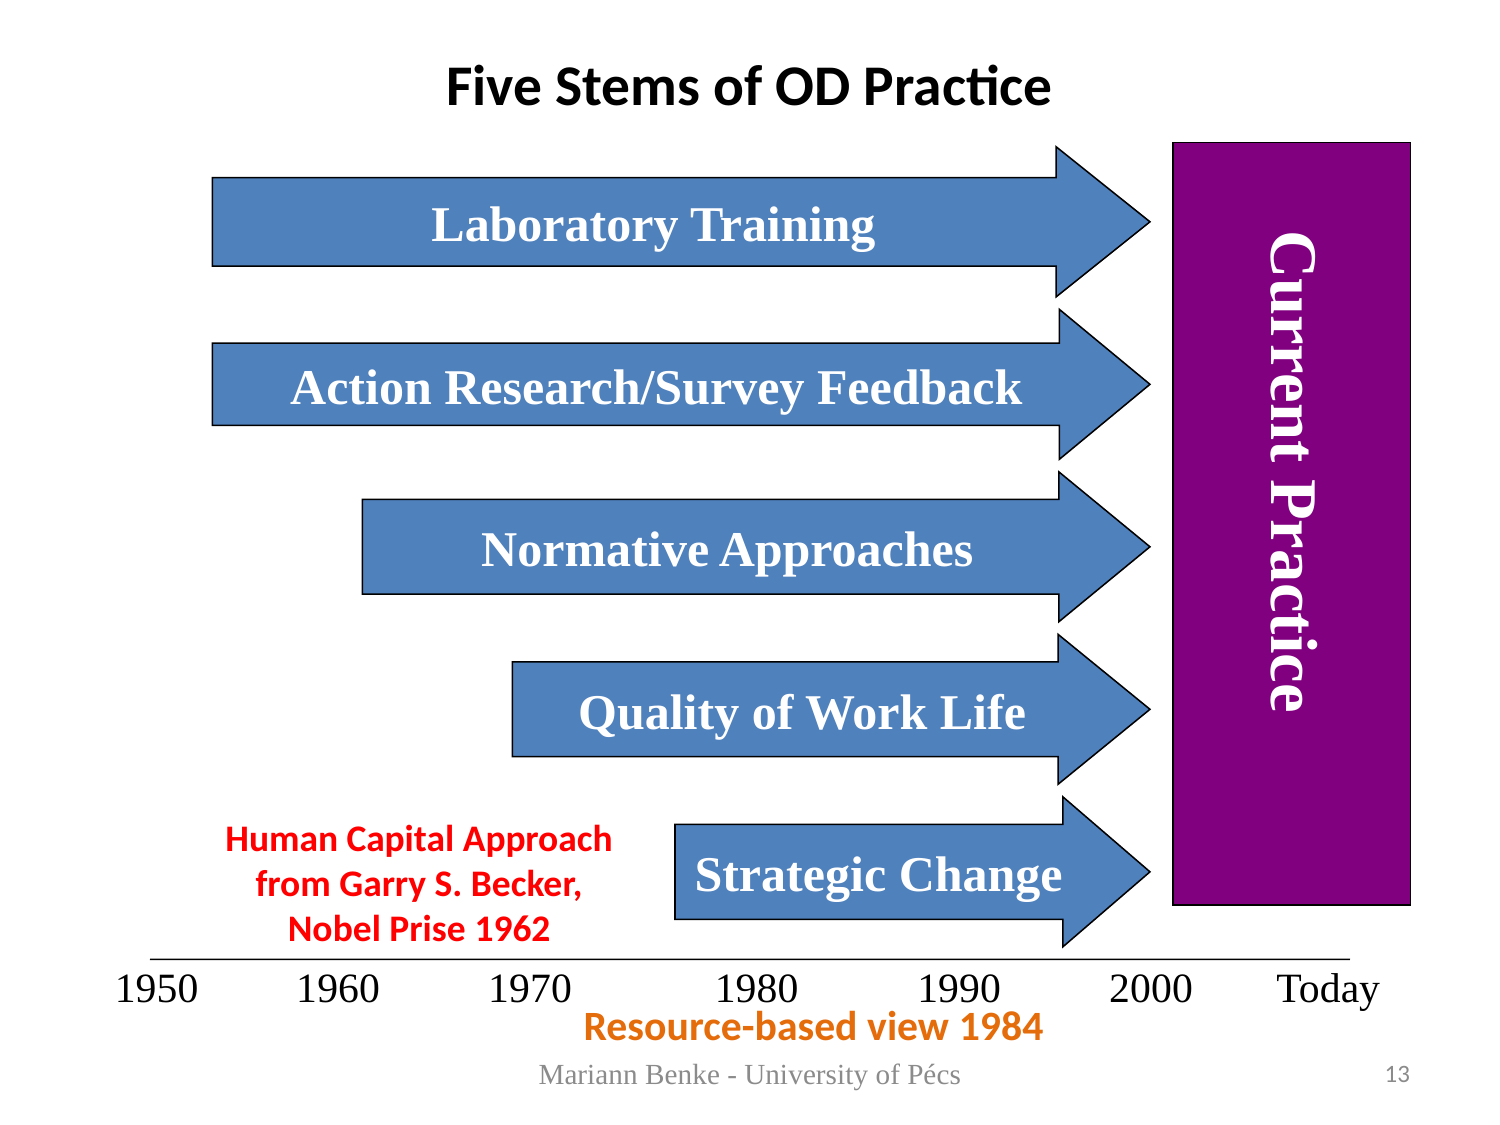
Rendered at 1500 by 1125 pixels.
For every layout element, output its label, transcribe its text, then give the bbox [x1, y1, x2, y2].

text_box Normative Approaches [362, 471, 1150, 622]
text_box 1950 1960 1970 1980 1990 2000 Today [99, 953, 1400, 1018]
text_box Strategic Change [675, 796, 1150, 947]
text_box Current Practice [1250, 215, 1346, 729]
text_box Laboratory Training [212, 146, 1150, 297]
title Five Stems of OD Practice [112, 40, 1388, 125]
text_box Action Research/Survey Feedback [212, 309, 1150, 460]
text_box Resource-based view 1984 [568, 991, 1174, 1057]
text_box Quality of Work Life [512, 634, 1150, 785]
text_box Human Capital Approach from Garry S. Becker, Nobel Prise 1962 [194, 806, 644, 956]
slide_number 13 [1074, 1042, 1425, 1103]
footer Mariann Benke - University of Pécs [512, 1042, 988, 1103]
text_box [1173, 142, 1411, 906]
